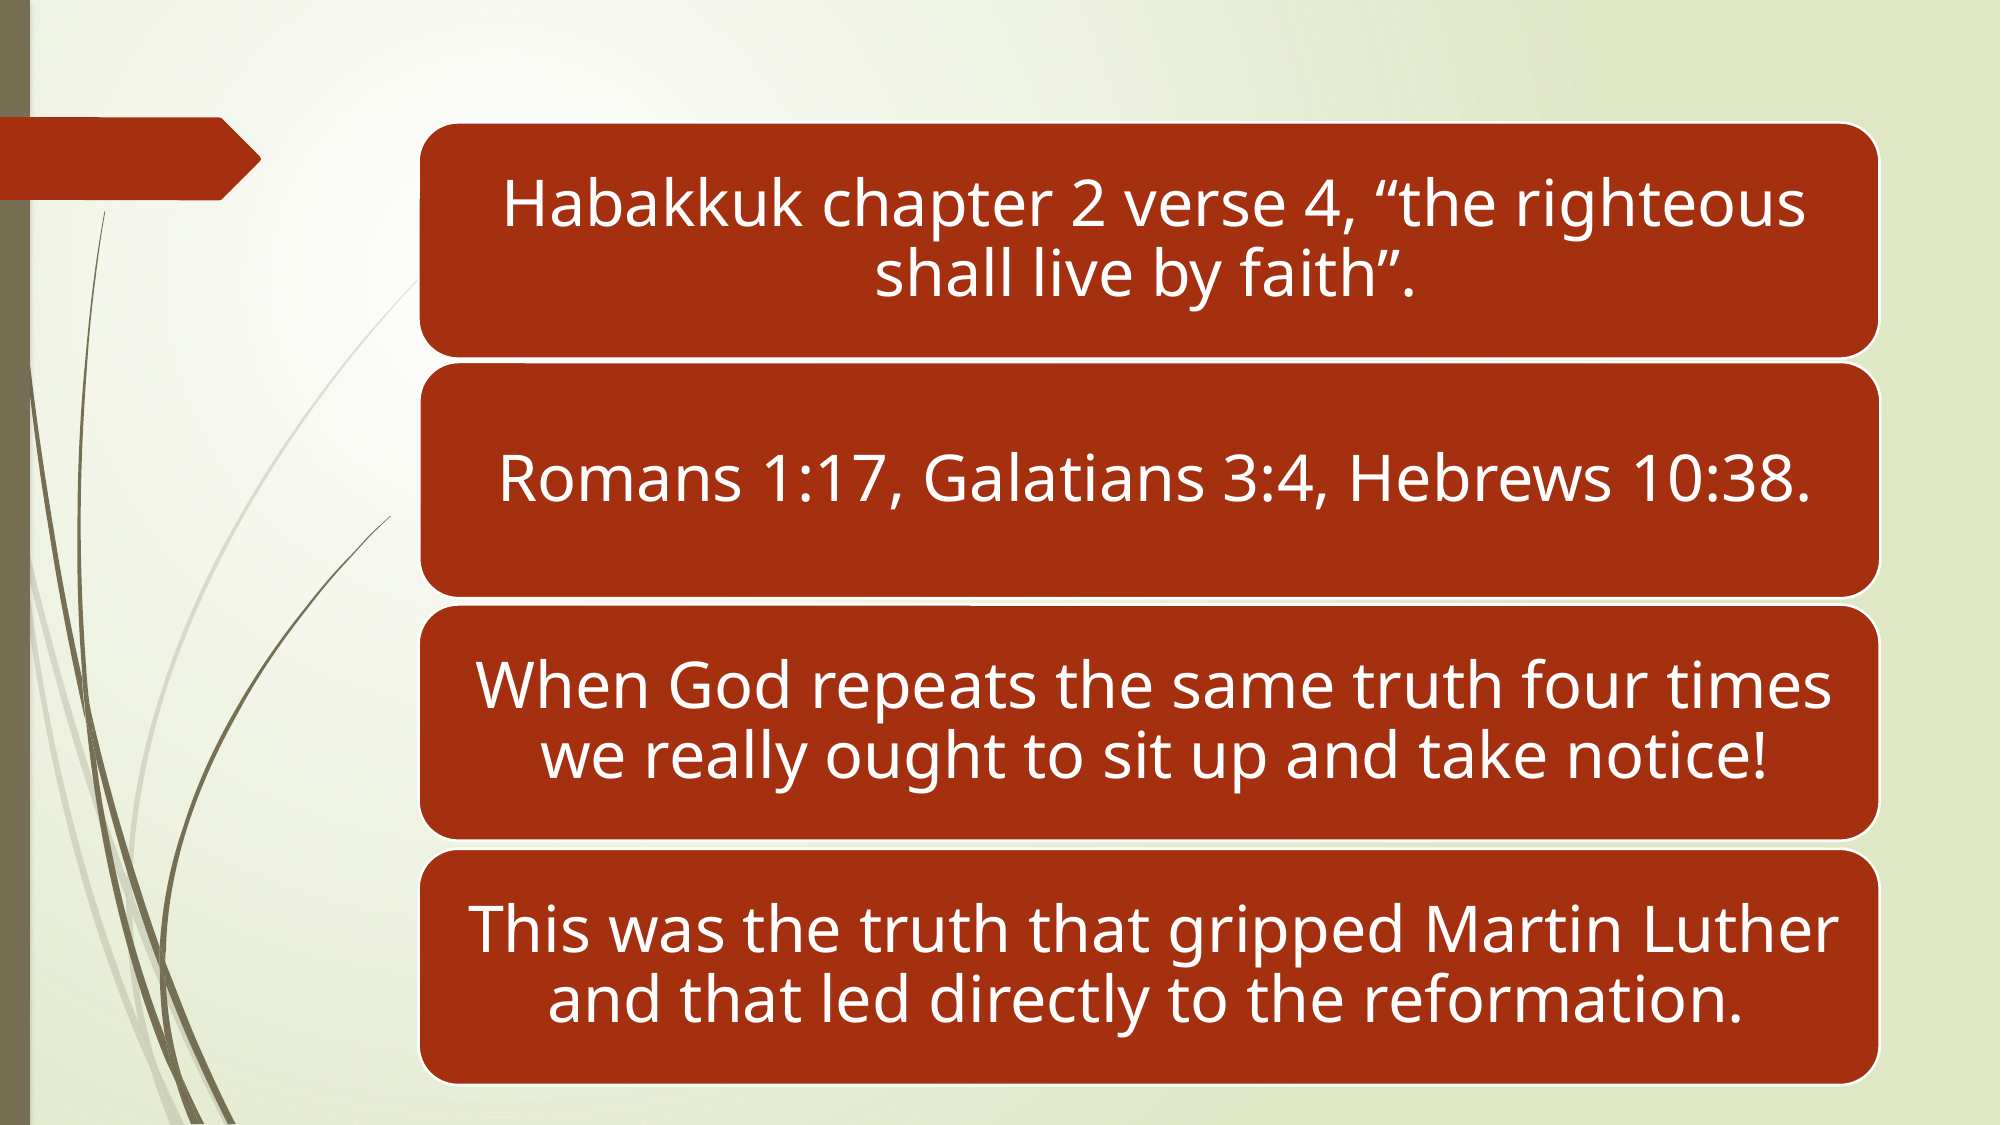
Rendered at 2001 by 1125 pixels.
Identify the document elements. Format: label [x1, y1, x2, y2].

list [417, 107, 1881, 1090]
